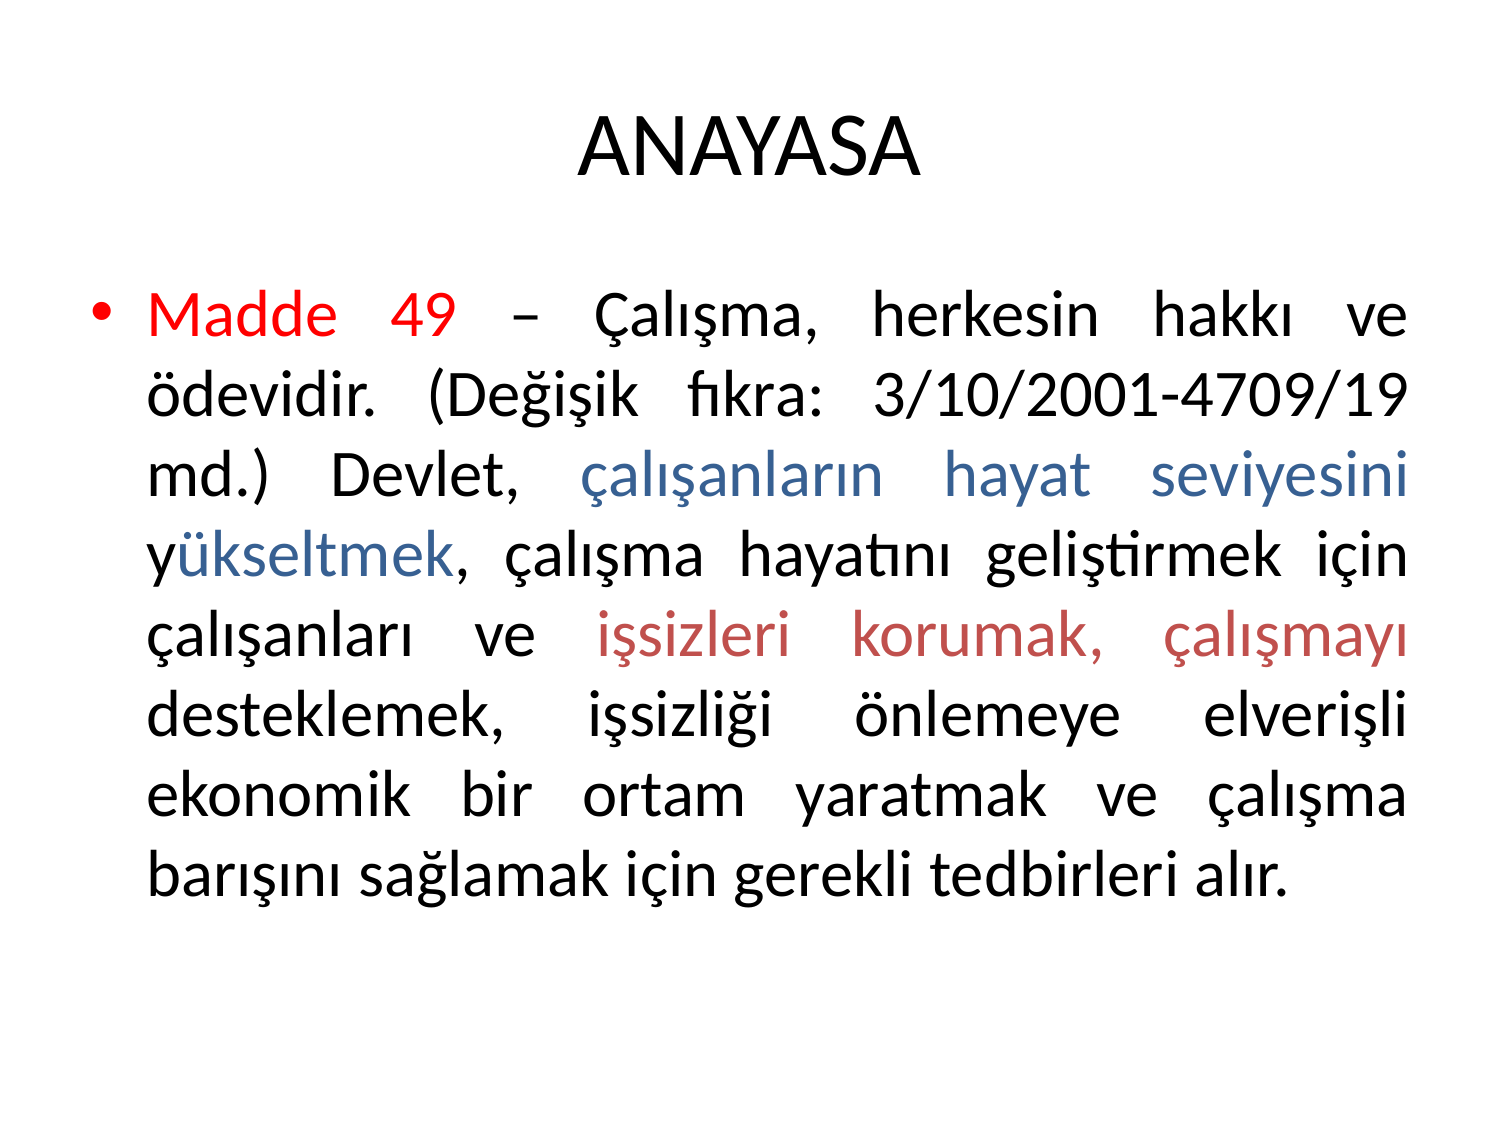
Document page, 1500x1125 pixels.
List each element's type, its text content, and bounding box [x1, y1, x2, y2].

list Madde 49 – Çalışma, herkesin hakkı ve ödevidir. (Değişik fıkra: 3/10/2001-4709/19 md.) Devlet, çalışanların hayat seviyesini yükseltmek, çalışma hayatını geliştirmek için çalışanları ve işsizleri korumak, çalışmayı desteklemek, işsizliği önlemeye elverişli ekonomik bir ortam yaratmak ve çalışma barışını sağlamak için gerekli tedbirleri alır. [75, 262, 1425, 1005]
title ANAYASA [75, 45, 1425, 233]
